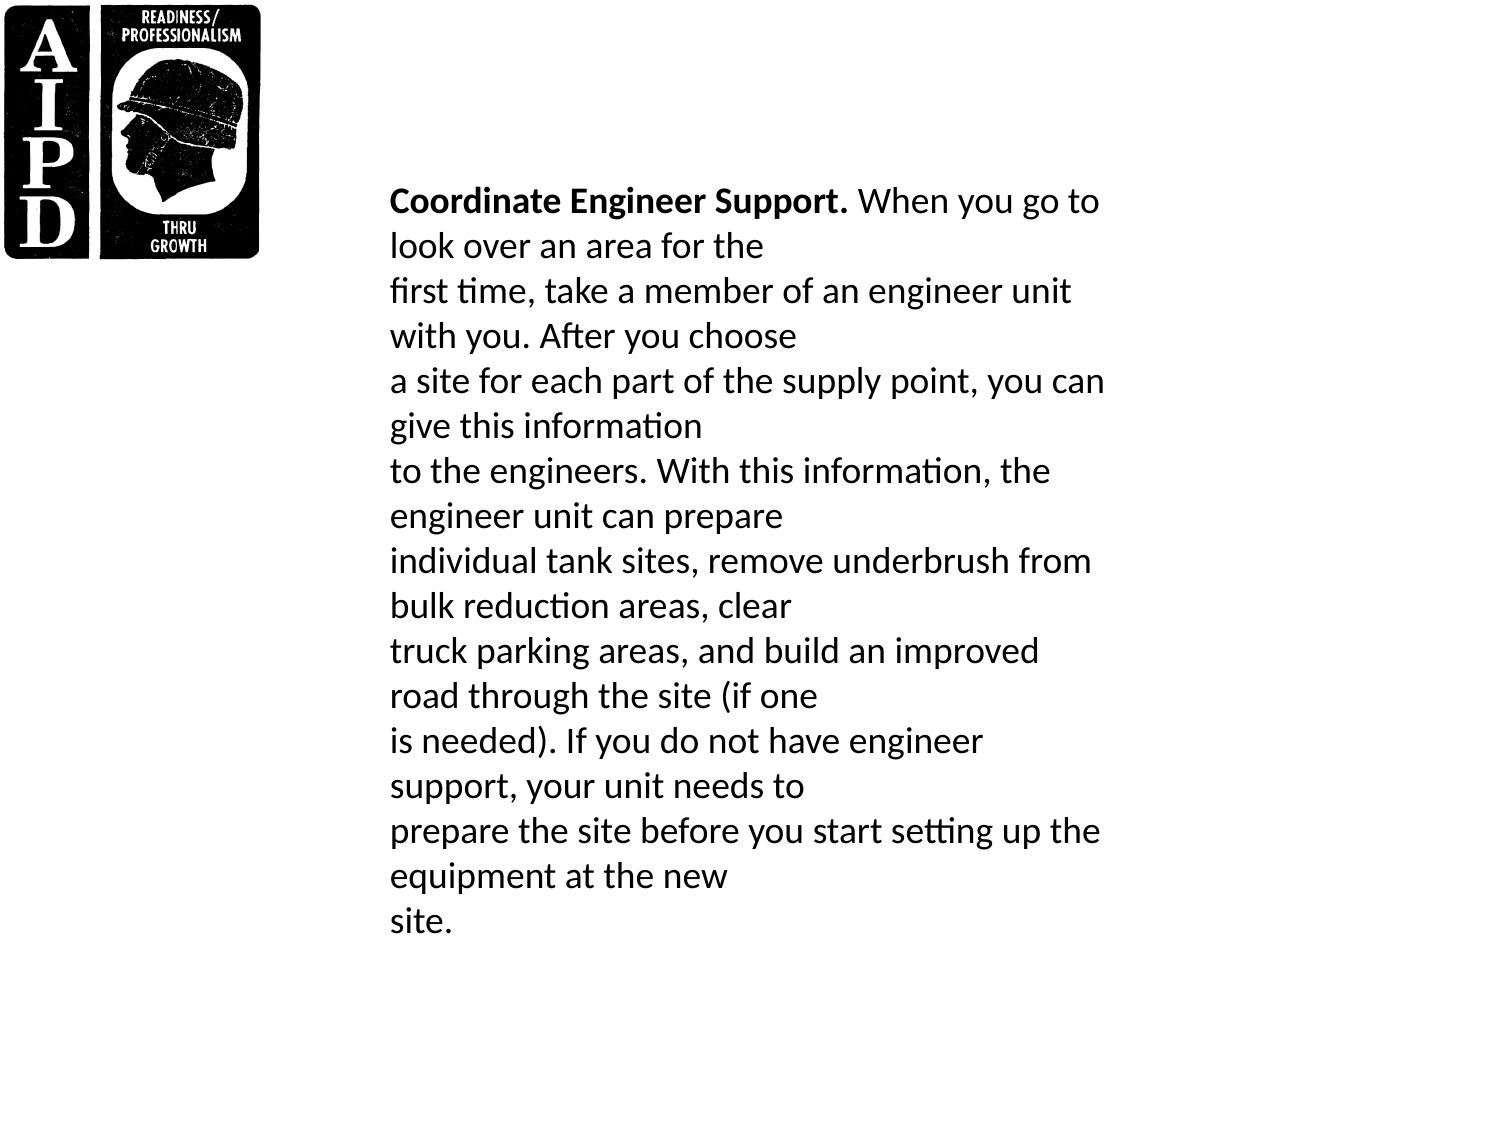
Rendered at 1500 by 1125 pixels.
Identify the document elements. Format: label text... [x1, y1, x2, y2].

picture [0, 0, 265, 263]
text_box Coordinate Engineer Support. When you go to look over an area for the first time, take a member of an engineer unit with you. After you choose a site for each part of the supply point, you can give this information to the engineers. With this information, the engineer unit can prepare individual tank sites, remove underbrush from bulk reduction areas, clear truck parking areas, and build an improved road through the site (if one is needed). If you do not have engineer support, your unit needs to prepare the site before you start setting up the equipment at the new site. [374, 168, 1125, 949]
